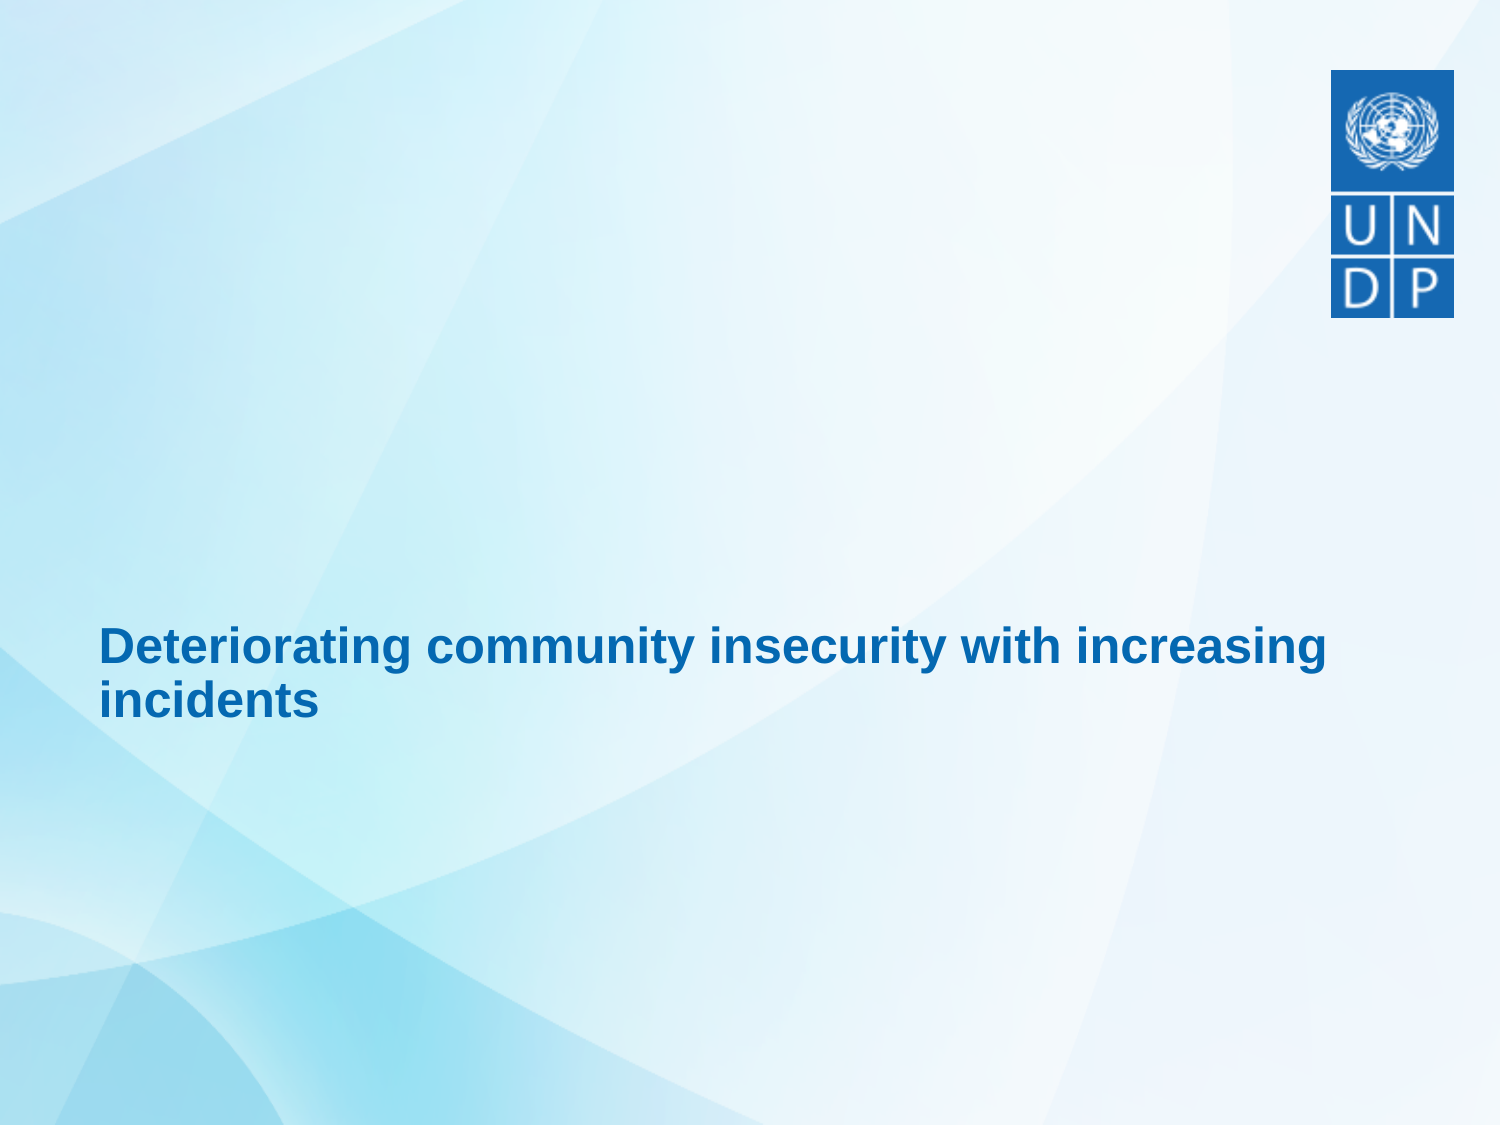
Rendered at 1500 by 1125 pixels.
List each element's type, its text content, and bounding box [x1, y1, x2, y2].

picture [1331, 70, 1454, 318]
table_cell Time-bound, between 3-12 months, depending on needs [0, 0, 1500, 1125]
title Deteriorating community insecurity with increasing incidents [83, 610, 1417, 737]
